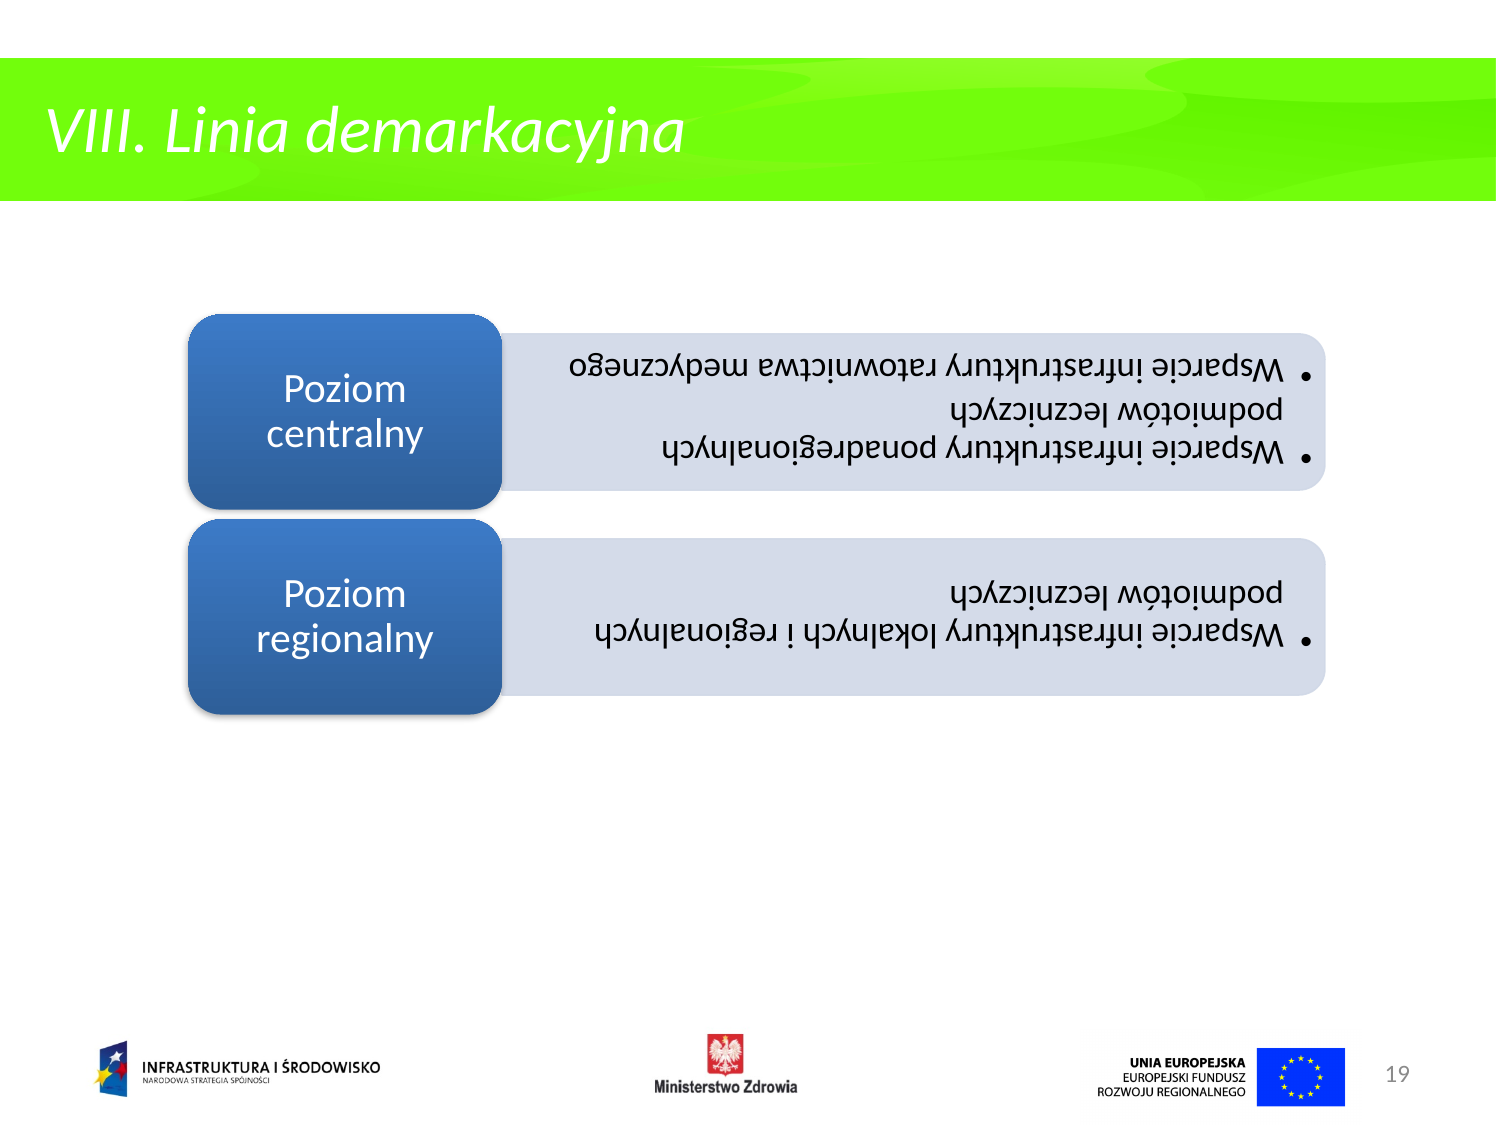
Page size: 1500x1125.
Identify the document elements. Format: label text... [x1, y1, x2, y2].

picture [631, 999, 822, 1125]
picture [1080, 1029, 1362, 1125]
slide_number 19 [1366, 1042, 1425, 1103]
picture [0, 58, 1497, 201]
picture [64, 1011, 408, 1125]
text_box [113, 314, 1400, 715]
